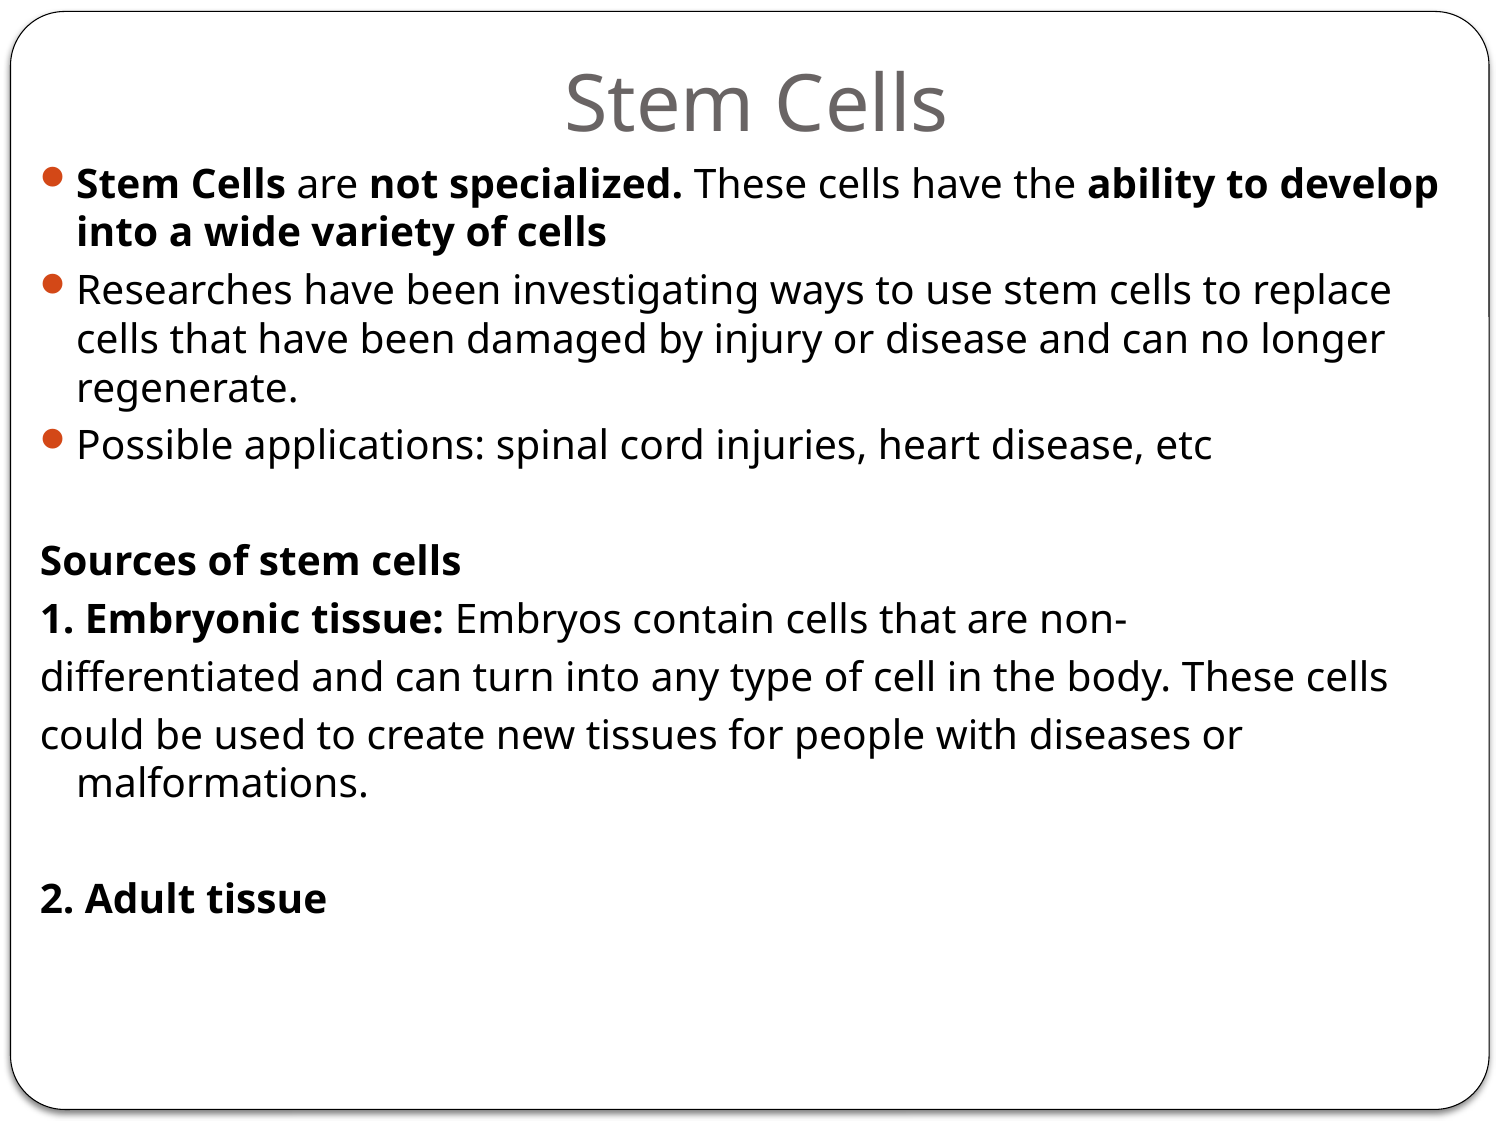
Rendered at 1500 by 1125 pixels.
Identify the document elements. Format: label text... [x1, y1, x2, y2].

list Stem Cells are not specialized. These cells have the ability to develop into a wide variety of cells Researches have been investigating ways to use stem cells to replace cells that have been damaged by injury or disease and can no longer regenerate. Possible applications: spinal cord injuries, heart disease, etc Sources of stem cells 1. Embryonic tissue: Embryos contain cells that are non- differentiated and can turn into any type of cell in the body. These cells could be used to create new tissues for people with diseases or malformations. 2. Adult tissue [24, 149, 1500, 988]
title Stem Cells [87, 45, 1425, 149]
